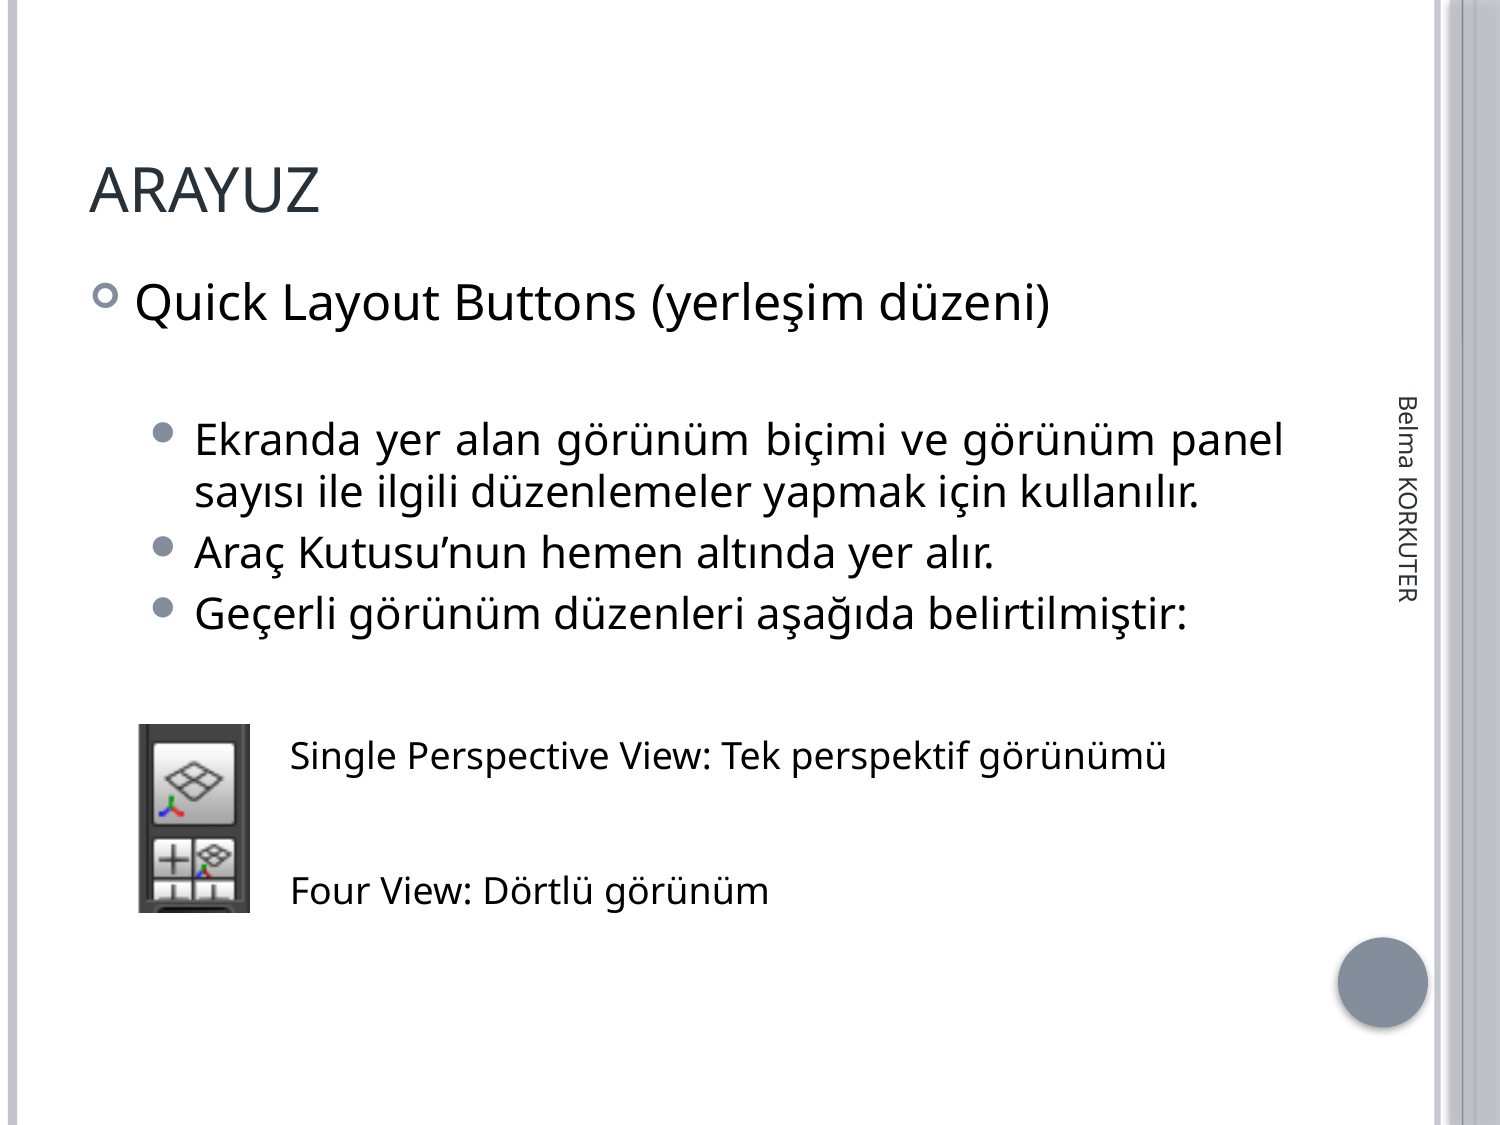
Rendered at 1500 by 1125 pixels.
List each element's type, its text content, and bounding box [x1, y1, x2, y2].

picture [136, 724, 251, 913]
footer Belma KORKUTER [1379, 380, 1440, 906]
title ARAYUZ [75, 45, 1300, 233]
list Quick Layout Buttons (yerleşim düzeni) Ekranda yer alan görünüm biçimi ve görünüm panel sayısı ile ilgili düzenlemeler yapmak için kullanılır. Araç Kutusu’nun hemen altında yer alır. Geçerli görünüm düzenleri aşağıda belirtilmiştir: [75, 262, 1300, 1062]
text_box Single Perspective View: Tek perspektif görünümü Four View: Dörtlü görünüm [275, 724, 1213, 920]
